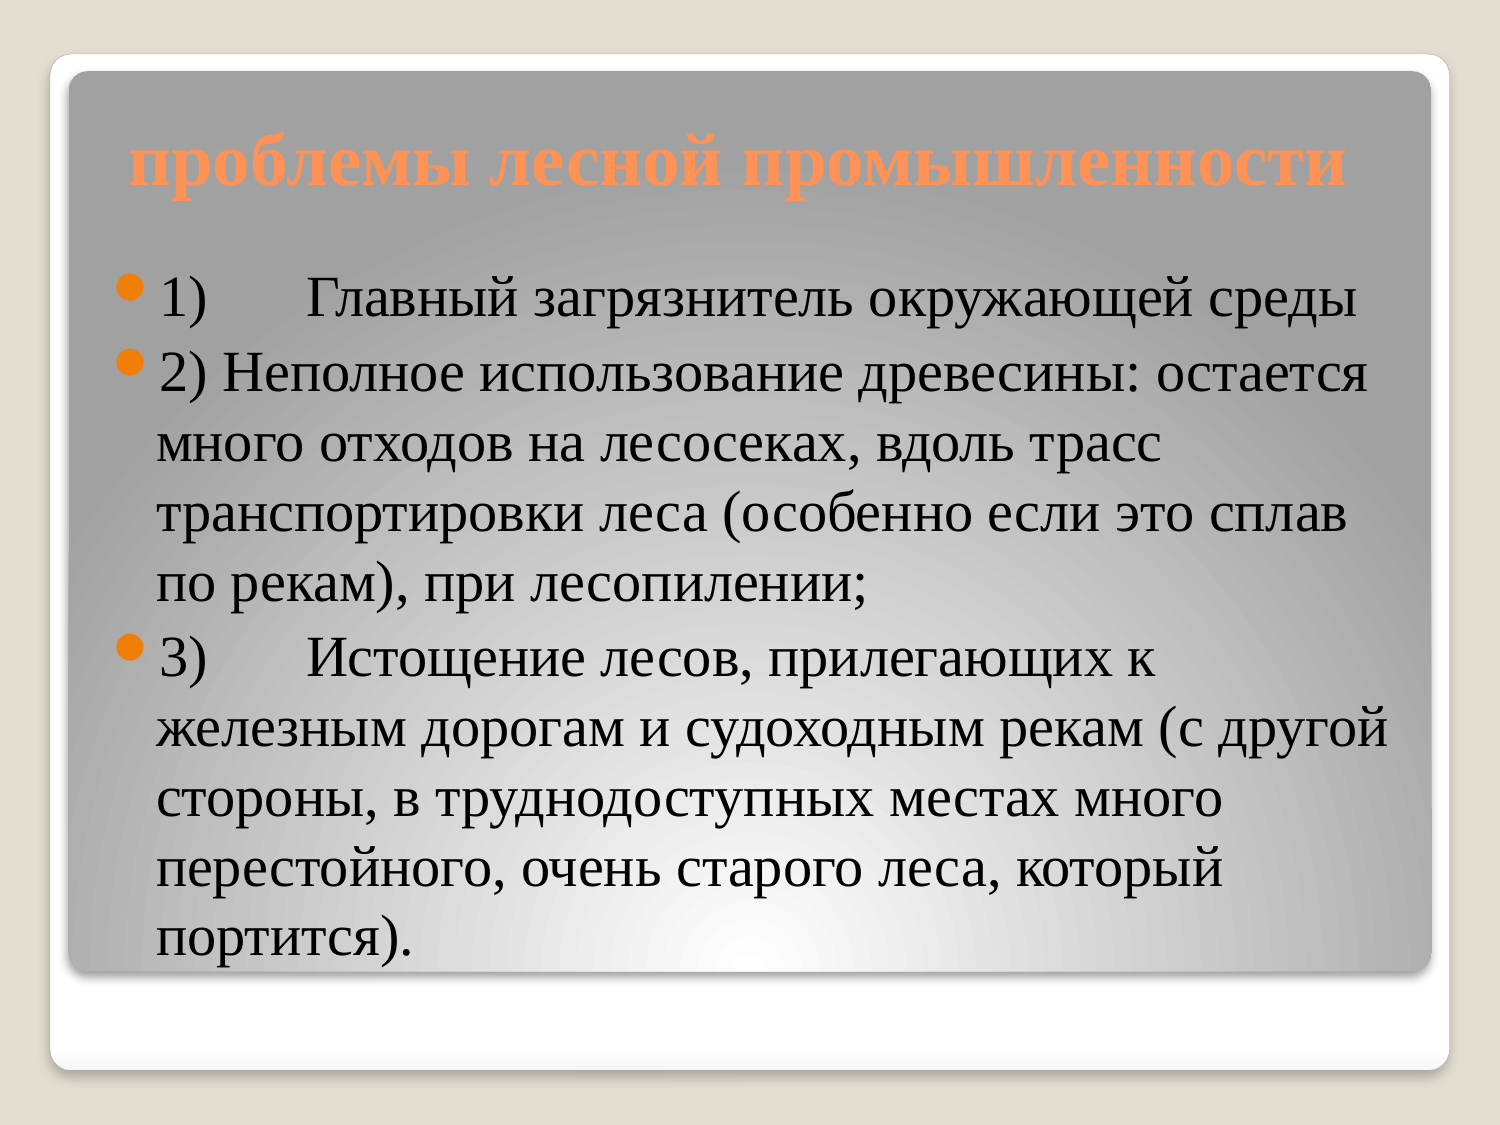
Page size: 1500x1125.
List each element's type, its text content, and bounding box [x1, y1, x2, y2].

title проблемы лесной промышленности [64, 0, 1412, 209]
list 1) Главный загрязнитель окружающей среды 2) Неполное использование древесины: остается много отходов на лесосеках, вдоль трасс транспортировки леса (особенно если это сплав по рекам), при лесопилении; 3) Истощение лесов, прилегающих к железным дорогам и судоходным рекам (с другой стороны, в труднодоступных местах много перестойного, очень старого леса, который портится). [82, 243, 1425, 976]
